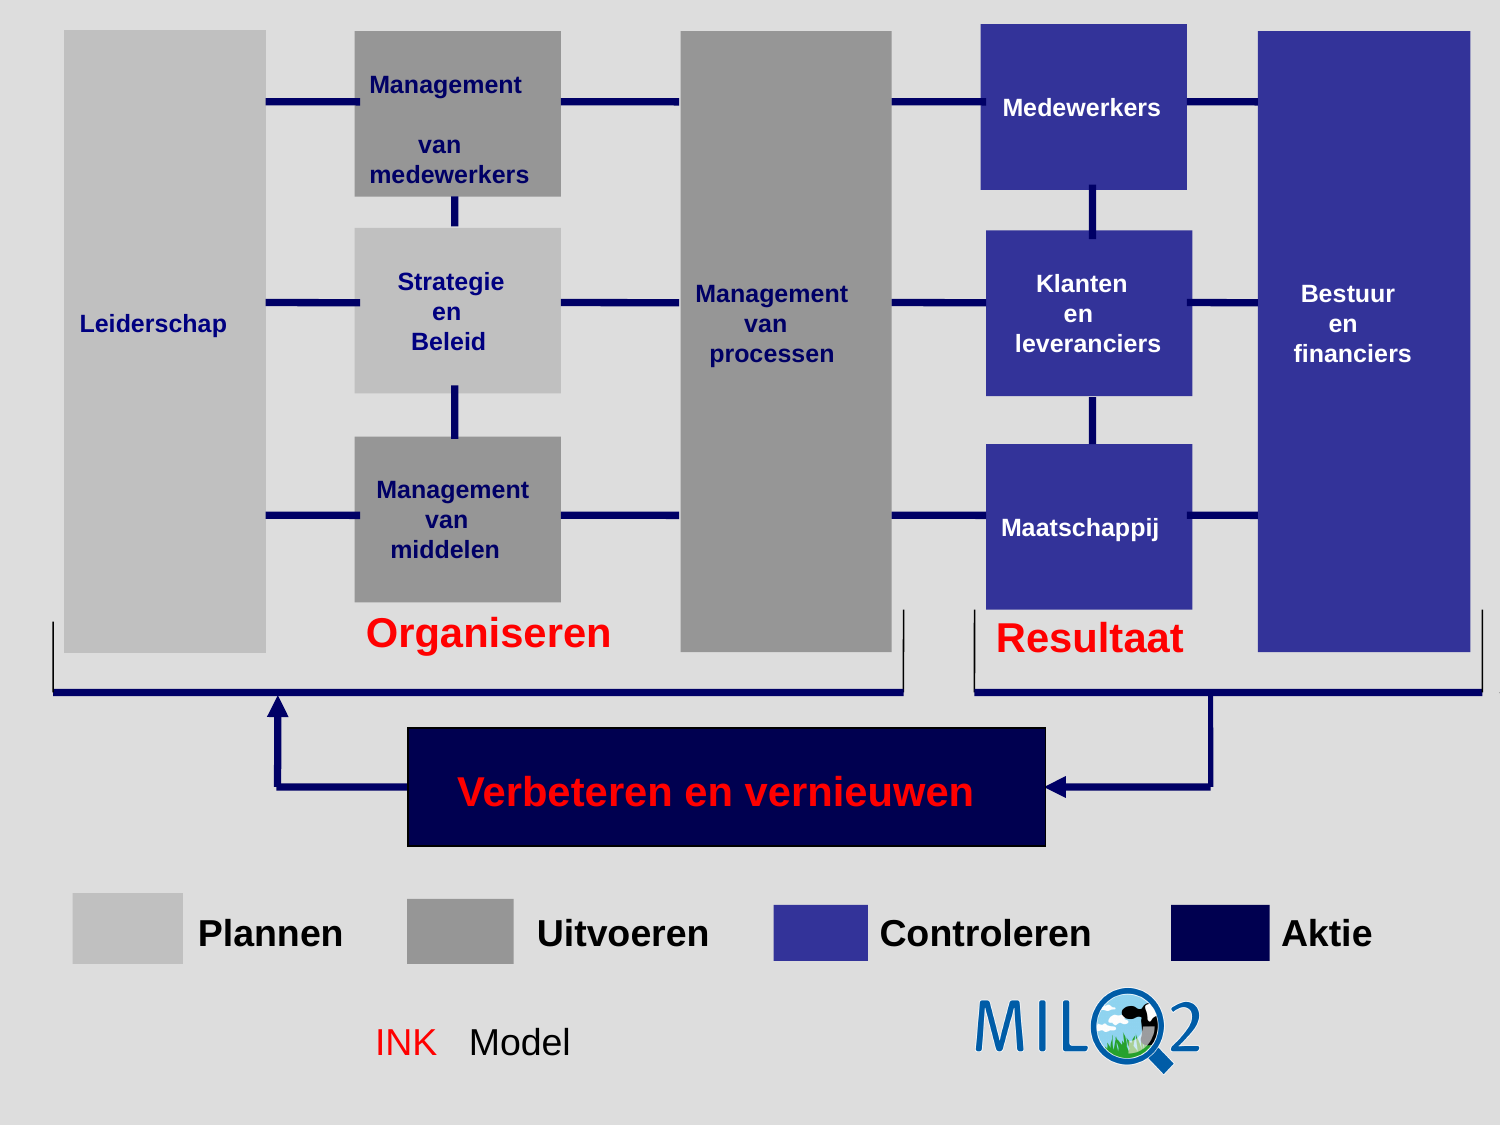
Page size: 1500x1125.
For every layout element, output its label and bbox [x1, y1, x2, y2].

text_box [52, 23, 1483, 1072]
